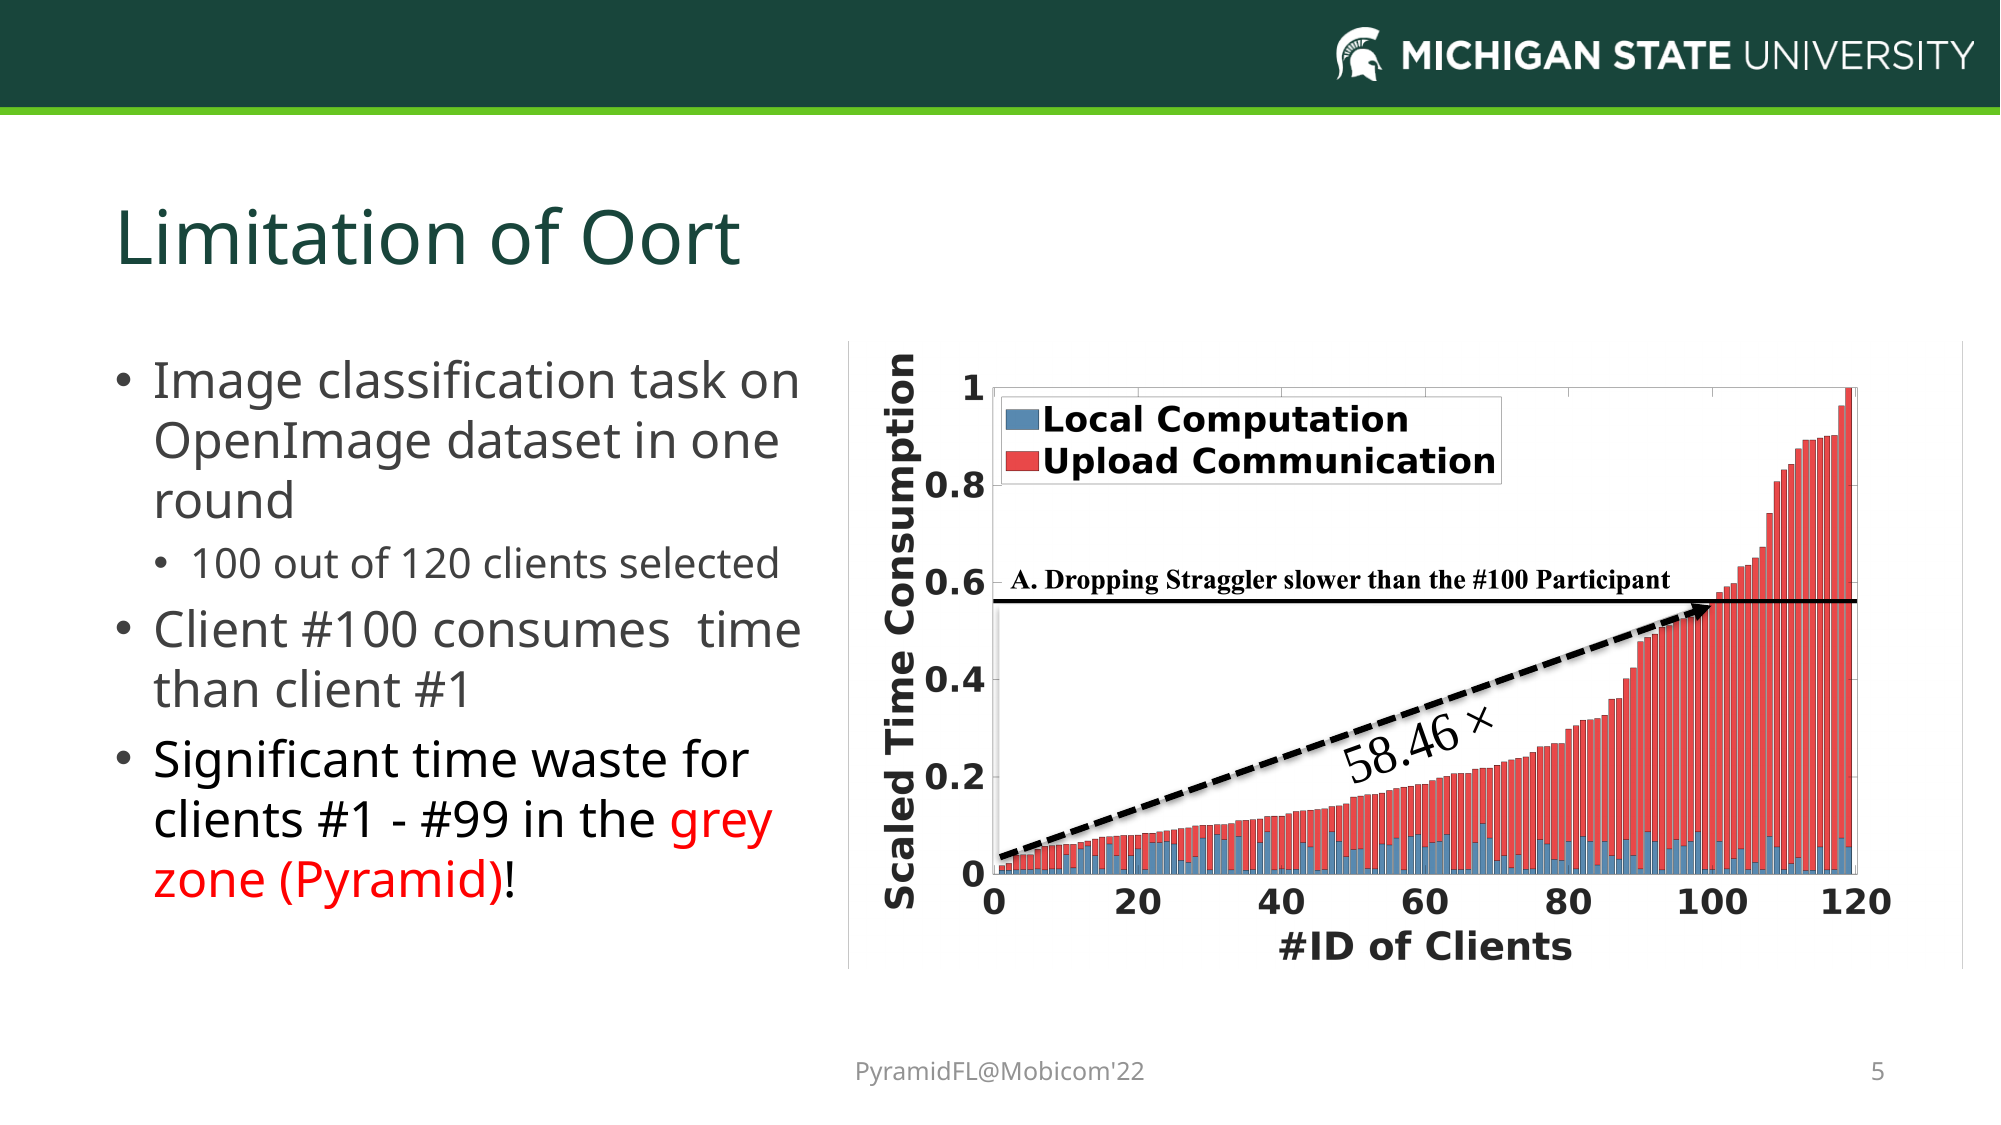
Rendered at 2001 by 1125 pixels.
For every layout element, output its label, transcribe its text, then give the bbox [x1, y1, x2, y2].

footer PyramidFL@Mobicom'22 [683, 1042, 1317, 1103]
picture [848, 341, 1963, 969]
title Limitation of Oort [99, 182, 1900, 317]
slide_number 5 [1433, 1042, 1900, 1103]
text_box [999, 605, 1712, 858]
